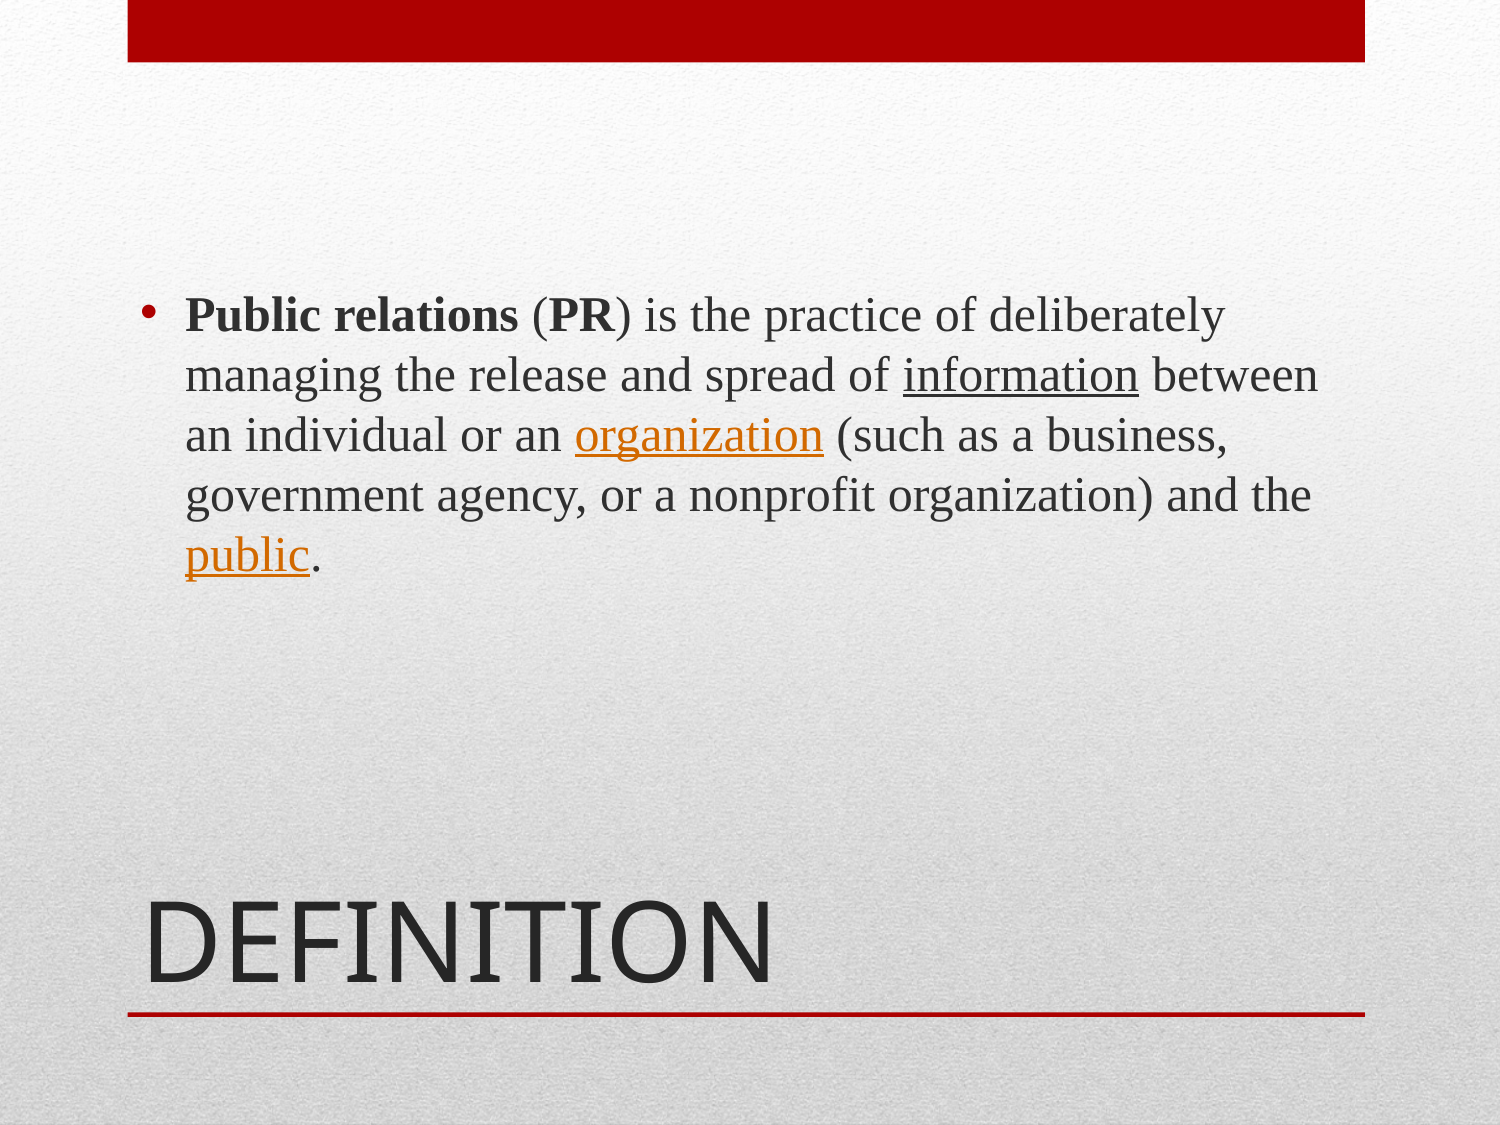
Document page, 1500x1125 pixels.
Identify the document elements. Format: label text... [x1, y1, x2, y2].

title DEFINITION [125, 750, 1238, 1013]
list Public relations (PR) is the practice of deliberately managing the release and spread of information between an individual or an organization (such as a business, government agency, or a nonprofit organization) and the public. [125, 112, 1363, 750]
